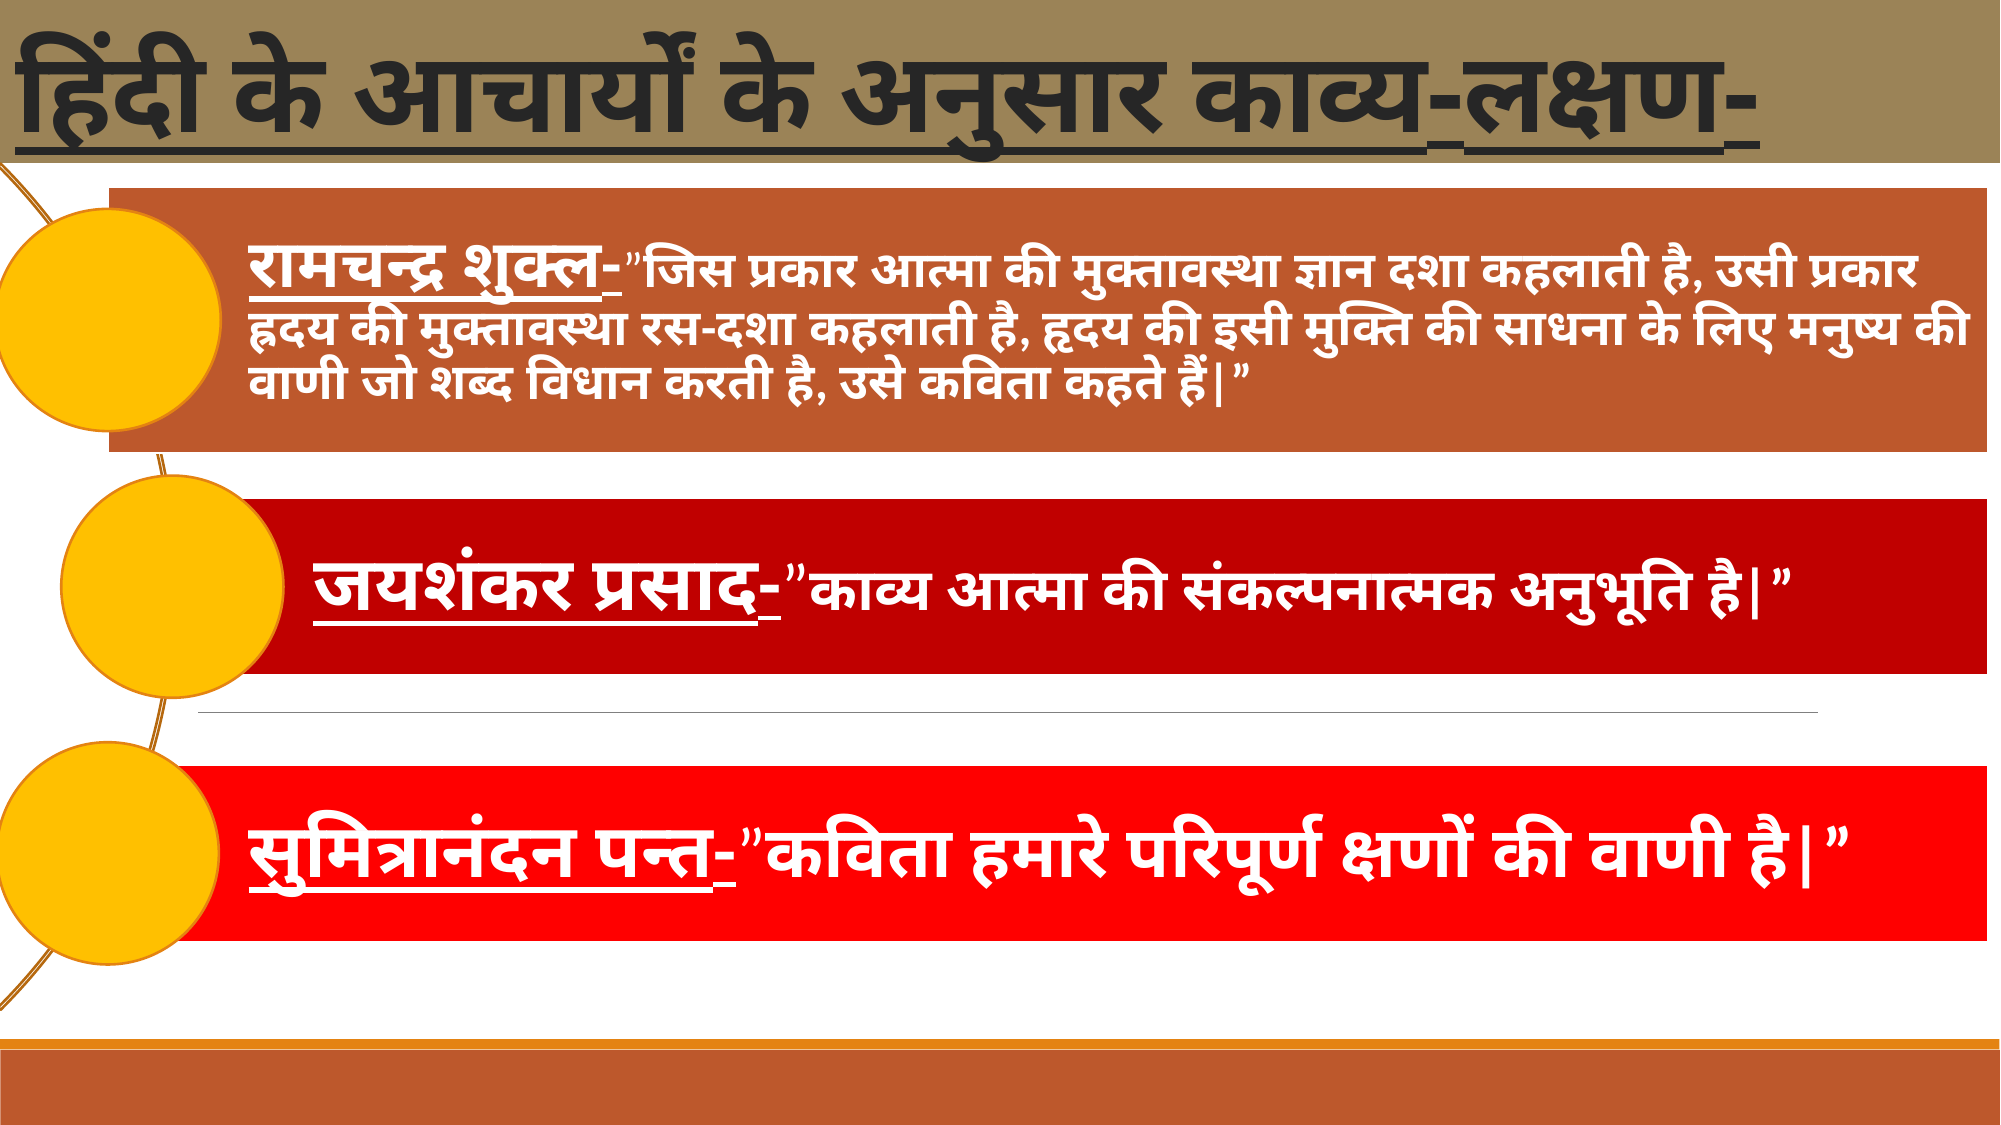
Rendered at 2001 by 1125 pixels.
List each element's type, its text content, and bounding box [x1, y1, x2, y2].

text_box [0, 141, 2000, 1032]
title हिंदी के आचार्यों के अनुसार काव्य-लक्षण- [0, 0, 2000, 138]
